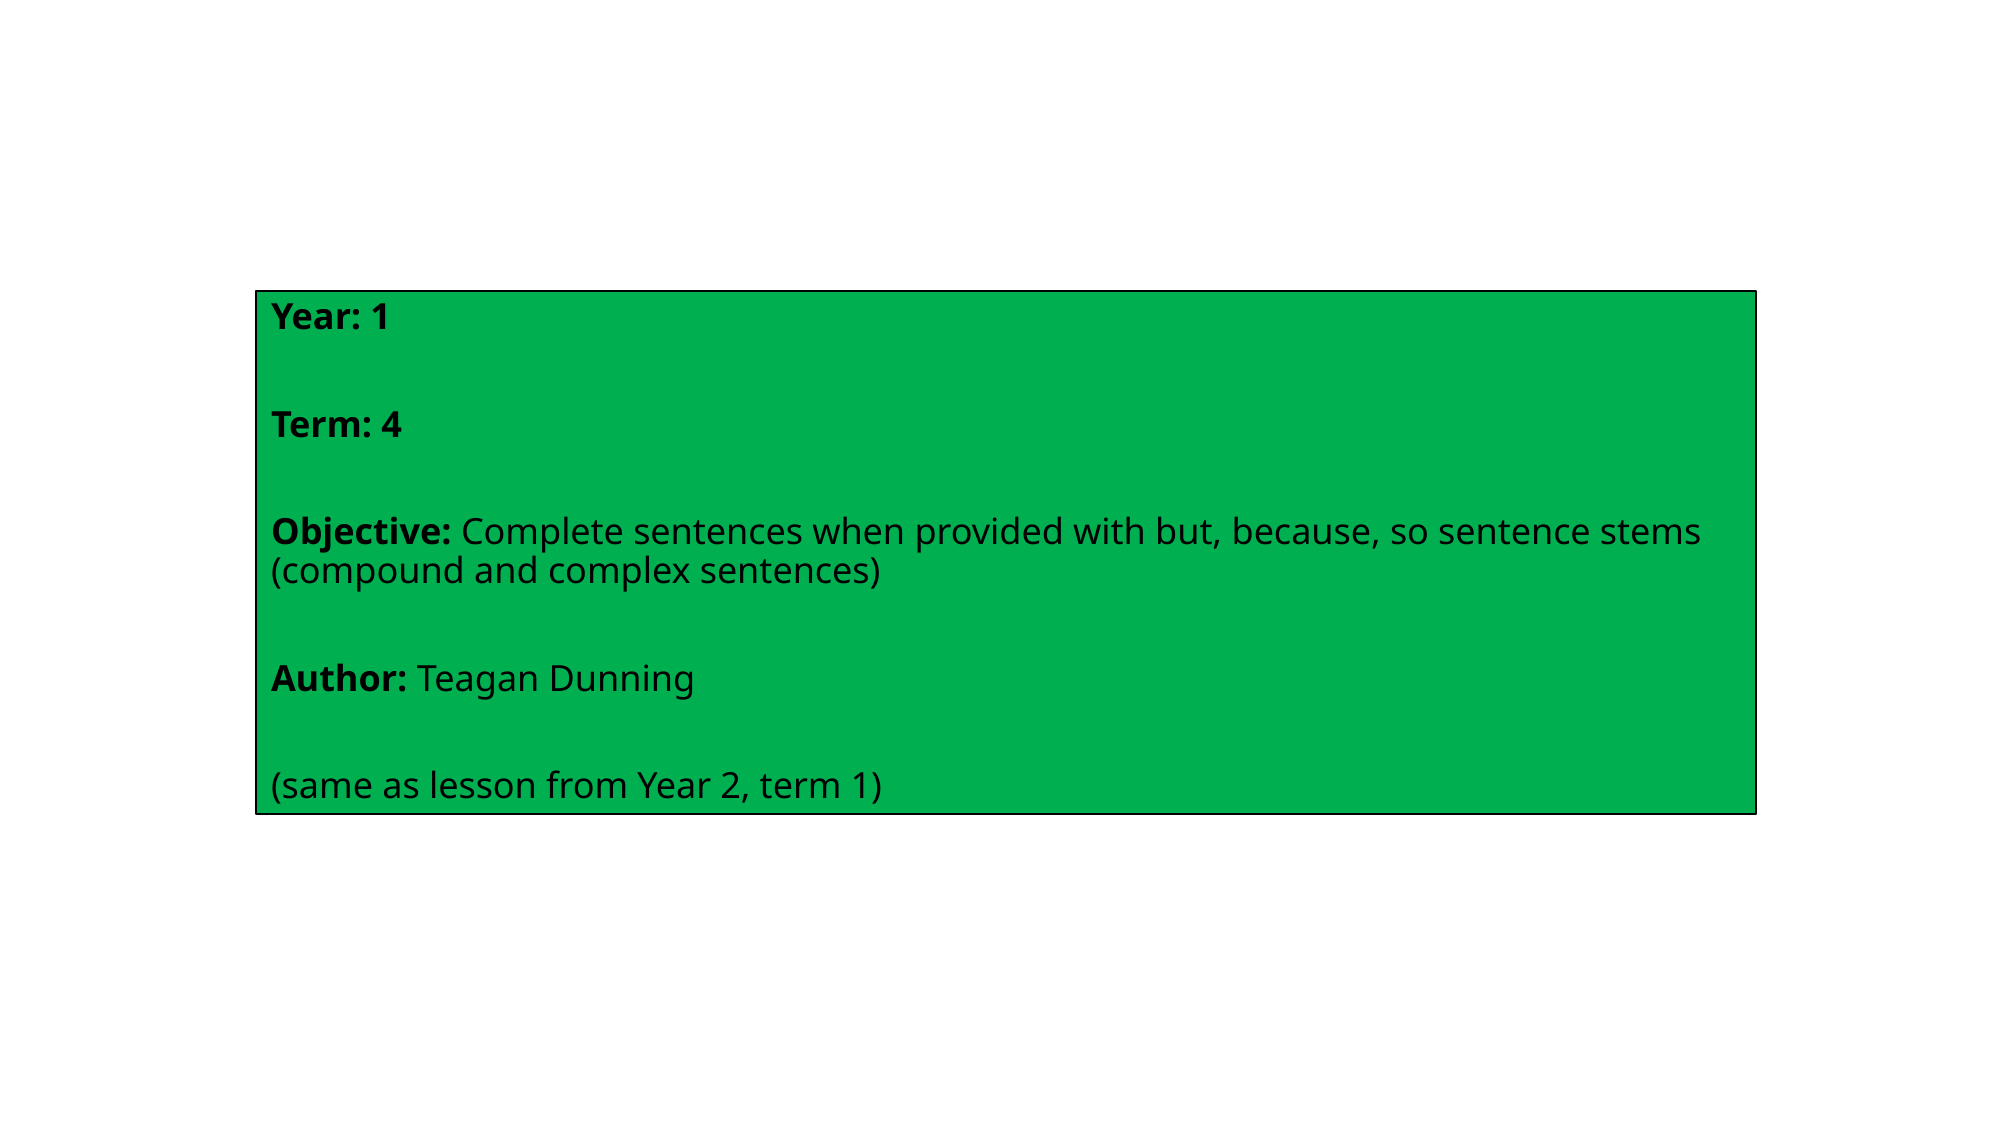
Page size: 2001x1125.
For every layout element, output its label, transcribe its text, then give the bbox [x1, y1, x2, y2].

subtitle Year: 1 Term: 4 Objective: Complete sentences when provided with but, because, so sentence stems (compound and complex sentences) Author: Teagan Dunning (same as lesson from Year 2, term 1) [256, 290, 1757, 815]
